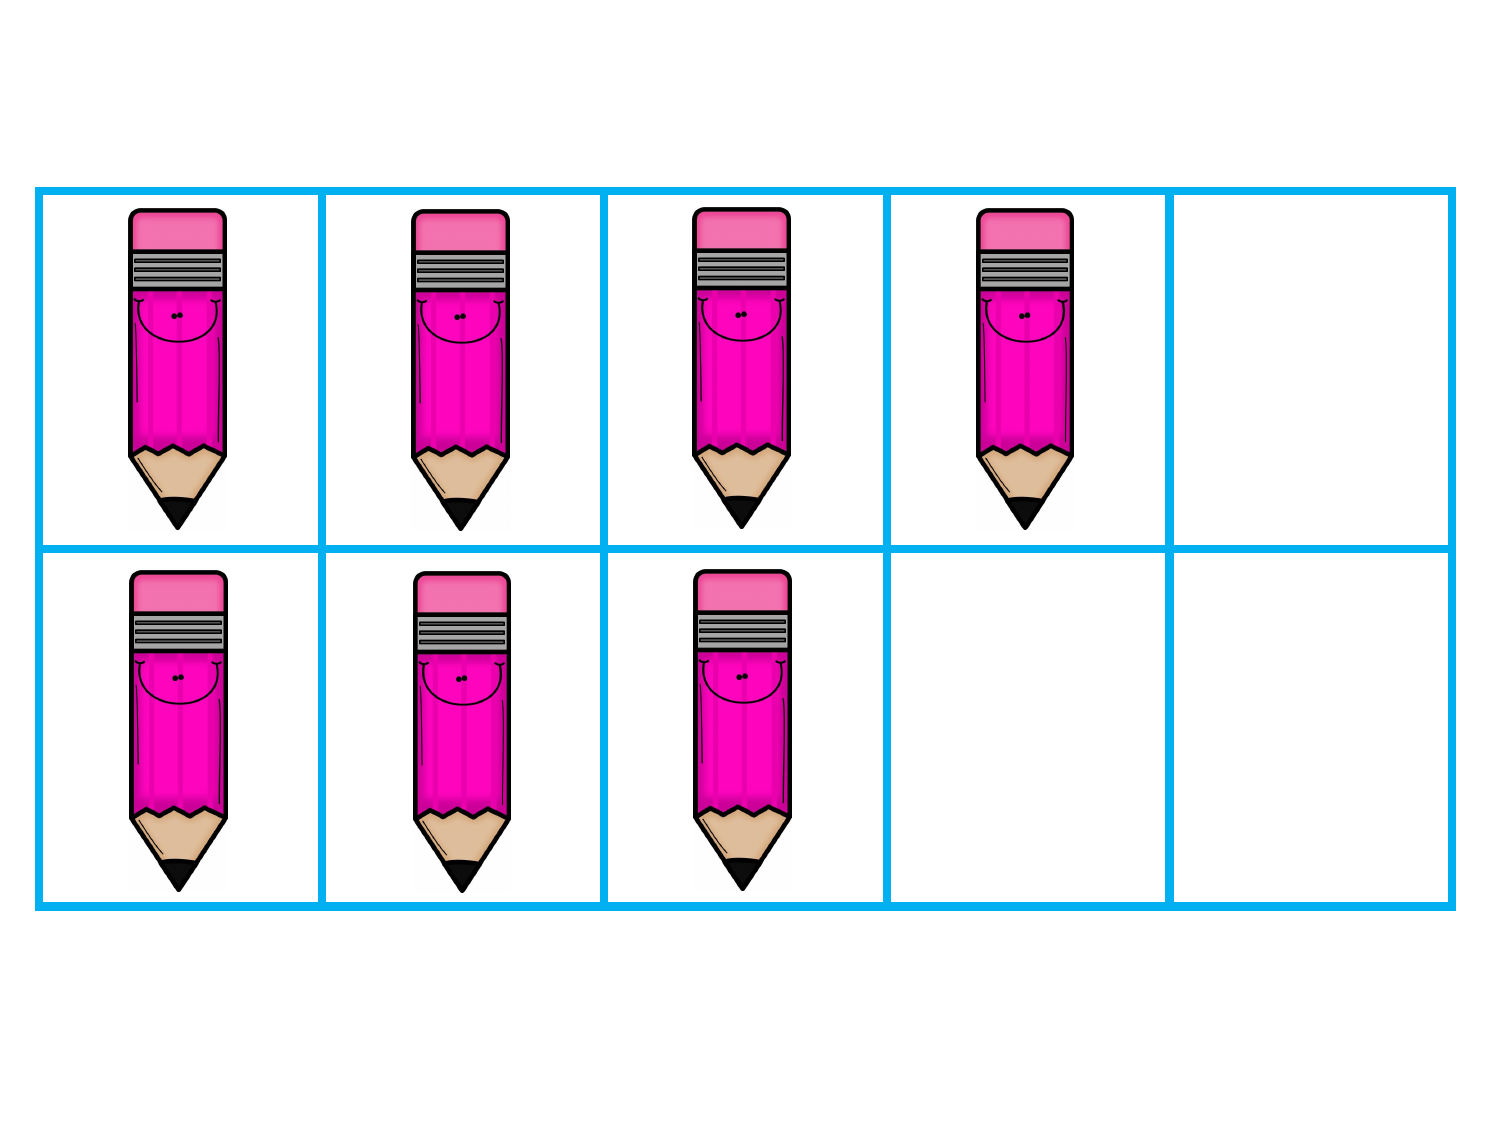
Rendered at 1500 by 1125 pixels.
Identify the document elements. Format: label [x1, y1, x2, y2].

picture [692, 207, 791, 529]
table_header [43, 195, 318, 545]
table_cell [43, 553, 318, 902]
table_header [608, 195, 883, 545]
picture [976, 208, 1074, 530]
picture [411, 209, 510, 531]
table_cell [1174, 553, 1448, 902]
table_cell [608, 553, 883, 902]
table_cell [326, 553, 600, 902]
table_header [891, 195, 1165, 545]
picture [693, 569, 792, 891]
picture [129, 570, 228, 892]
picture [128, 208, 227, 530]
table_cell [891, 553, 1165, 902]
table_header [1174, 195, 1448, 545]
table_header [326, 195, 600, 545]
picture [412, 571, 511, 893]
